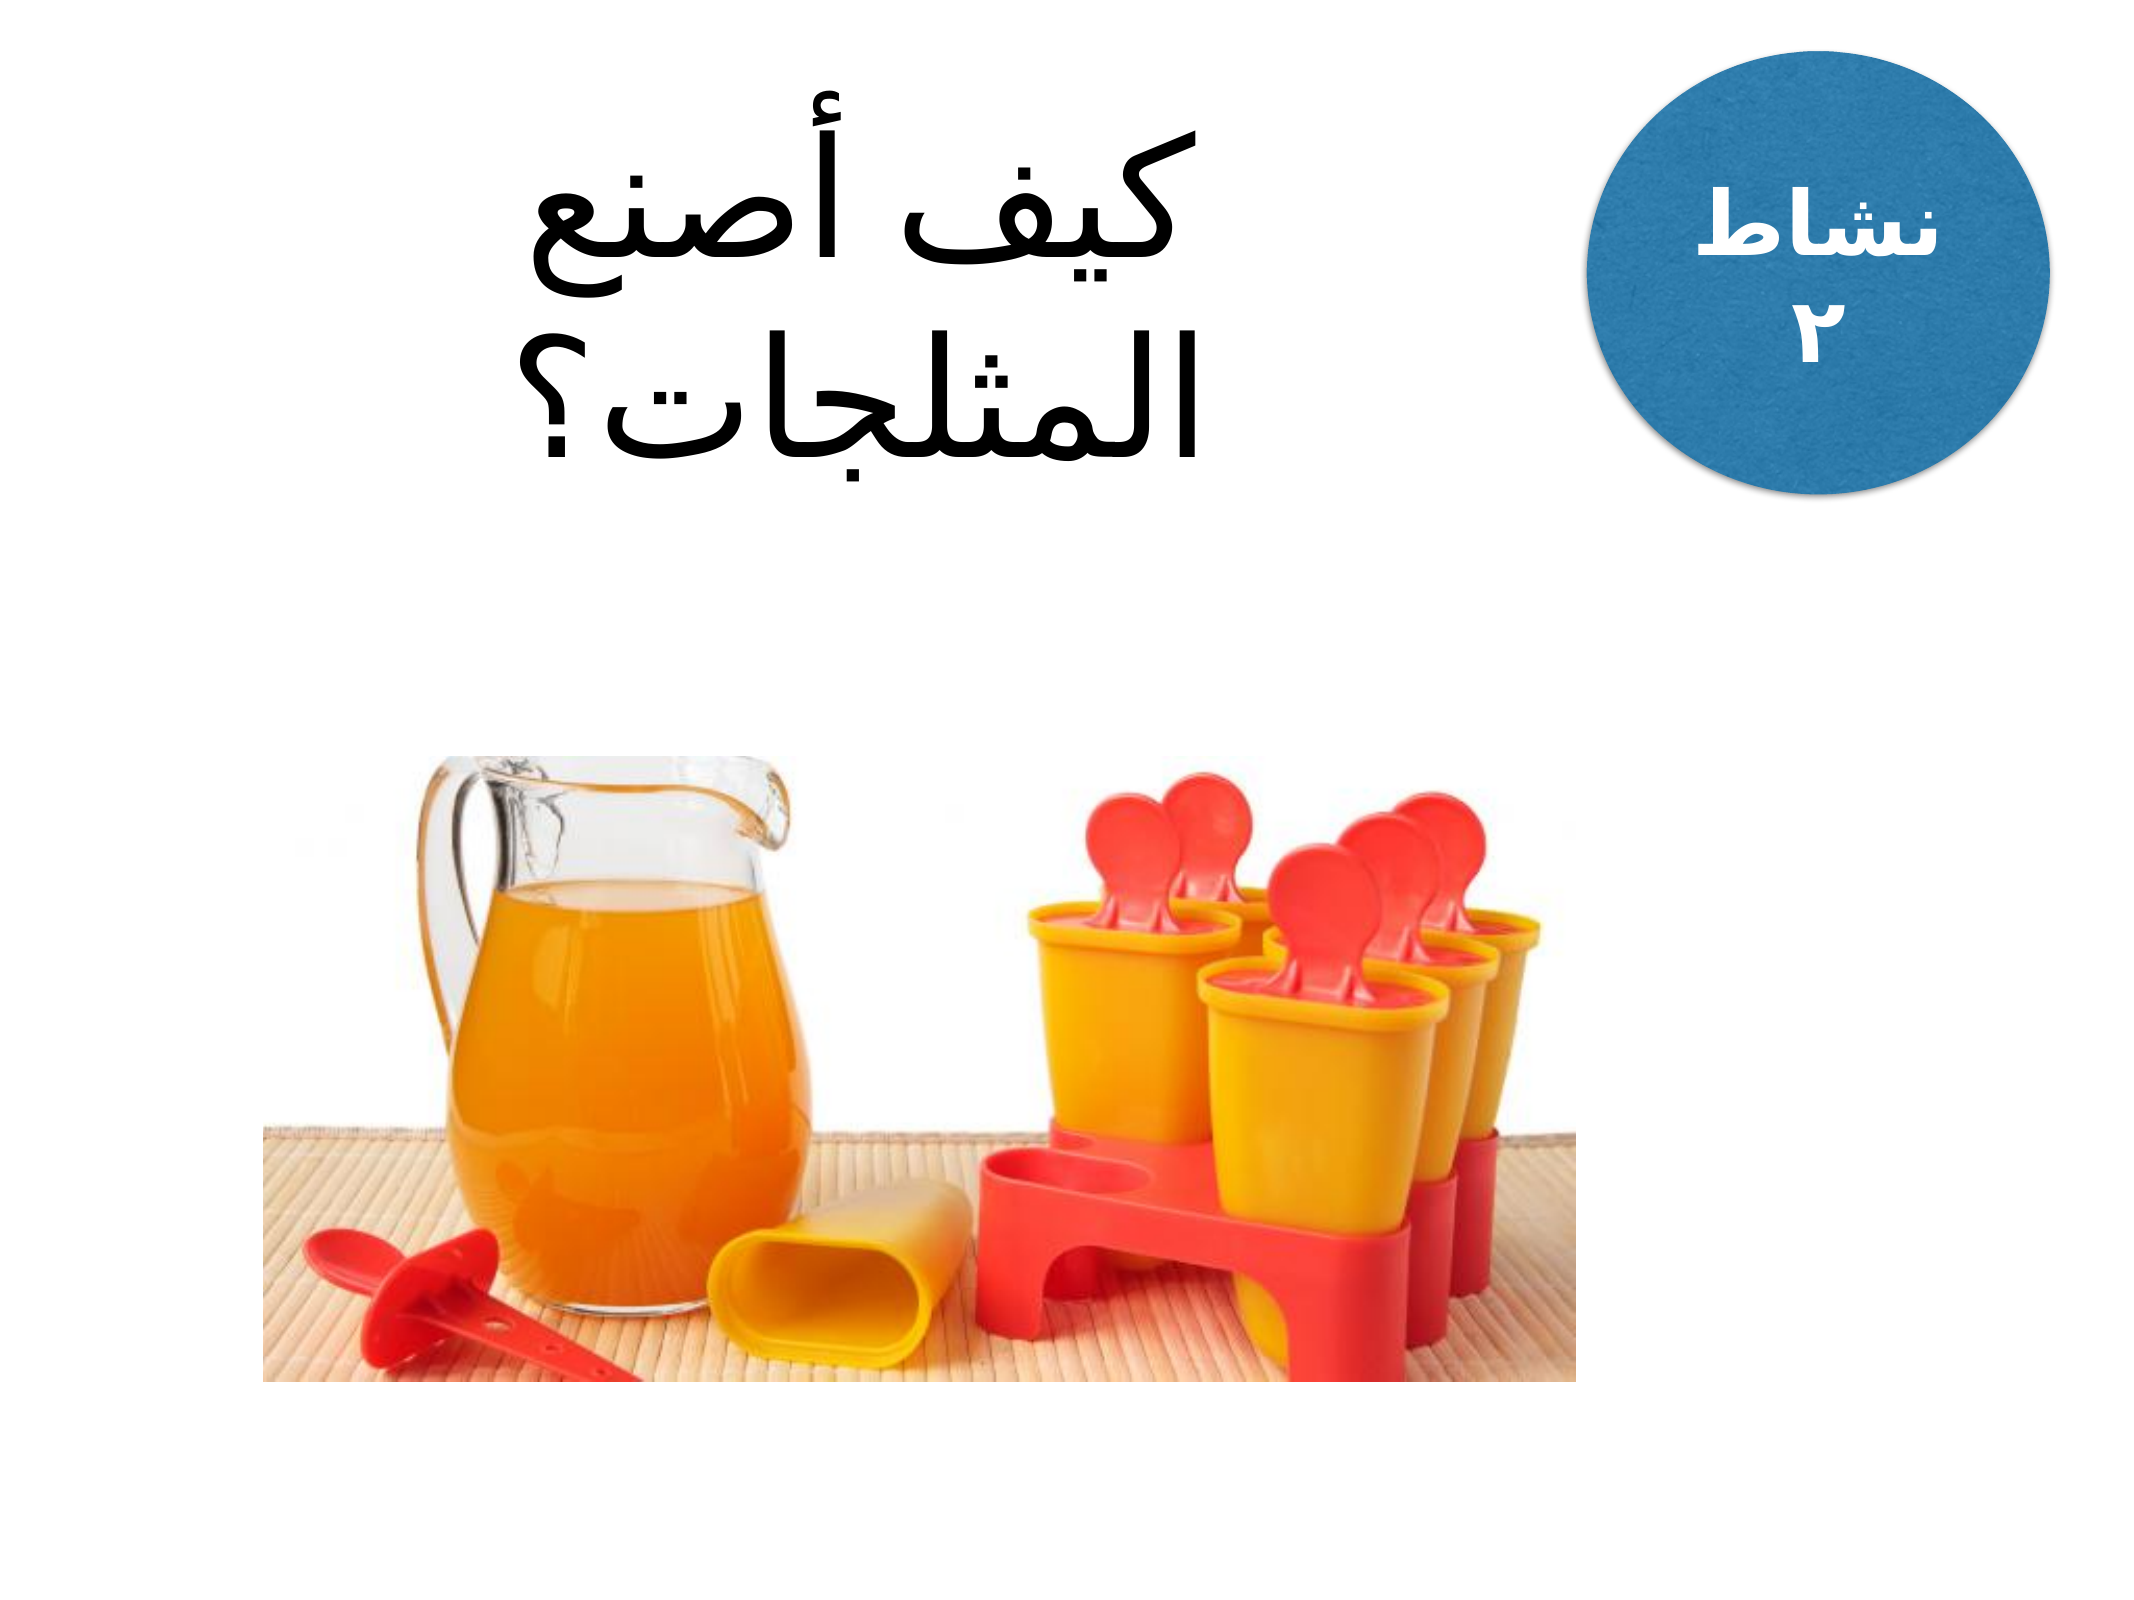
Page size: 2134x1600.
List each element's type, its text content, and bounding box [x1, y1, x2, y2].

text_box نشاط ٢ [1586, 51, 2050, 495]
title كيف أصنع المثلجات؟ [178, 185, 1543, 500]
picture [263, 756, 1577, 1382]
